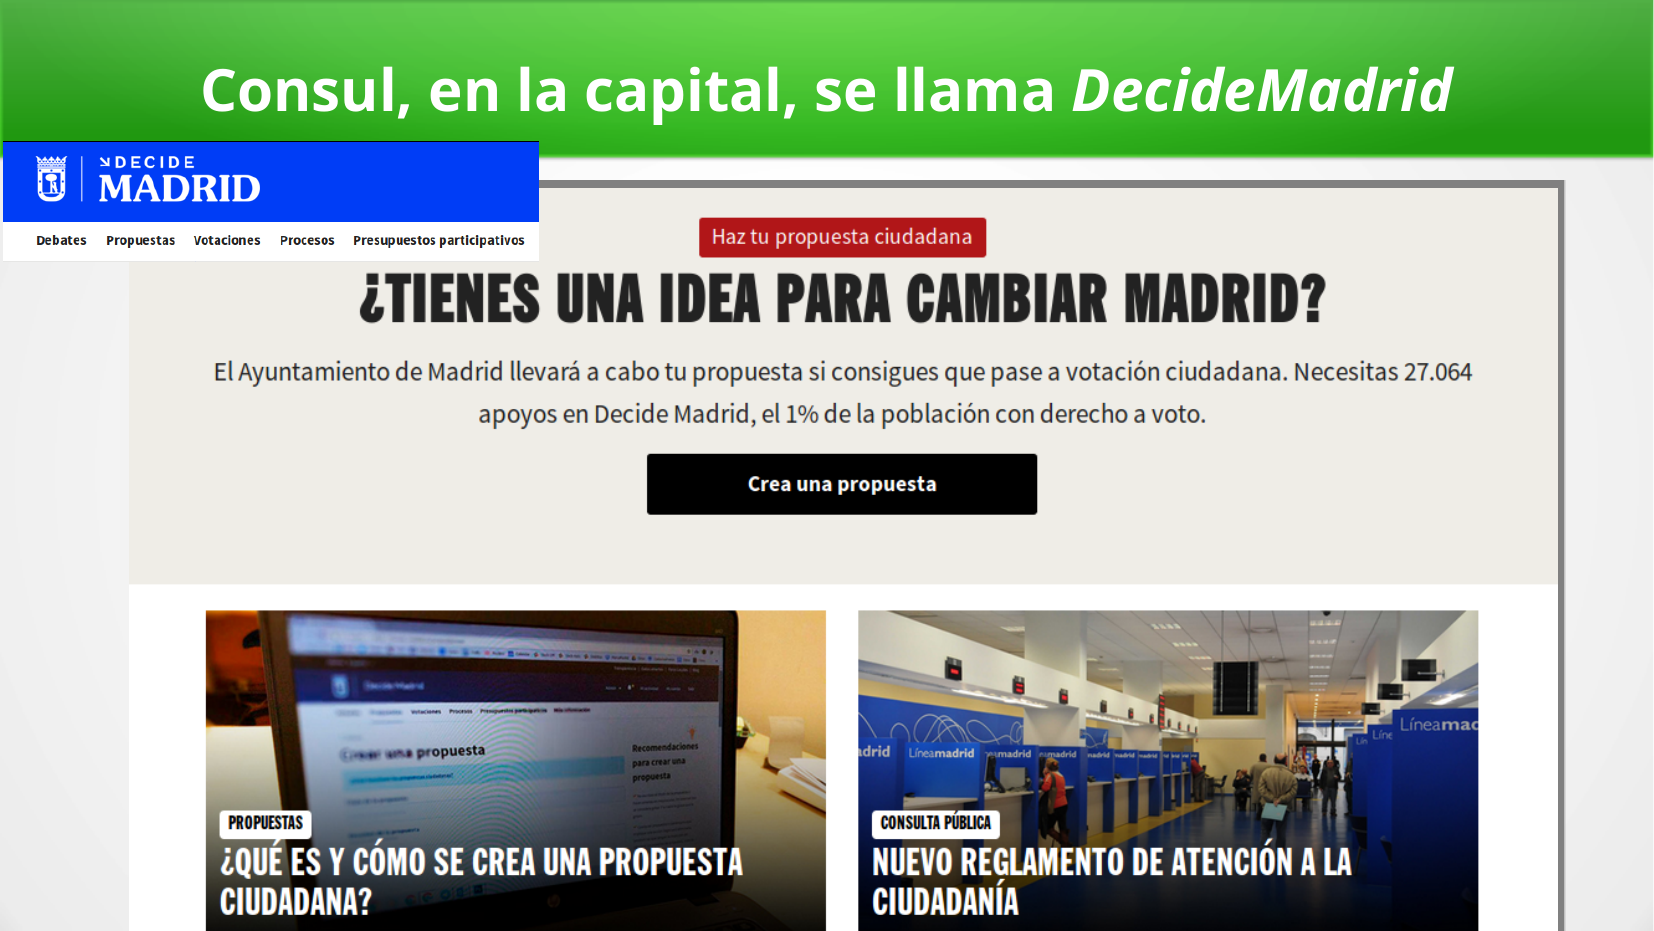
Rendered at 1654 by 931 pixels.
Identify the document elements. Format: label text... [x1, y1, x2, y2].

picture [0, 0, 1654, 931]
text_box Consul, en la capital, se llama DecideMadrid [82, 35, 1571, 142]
